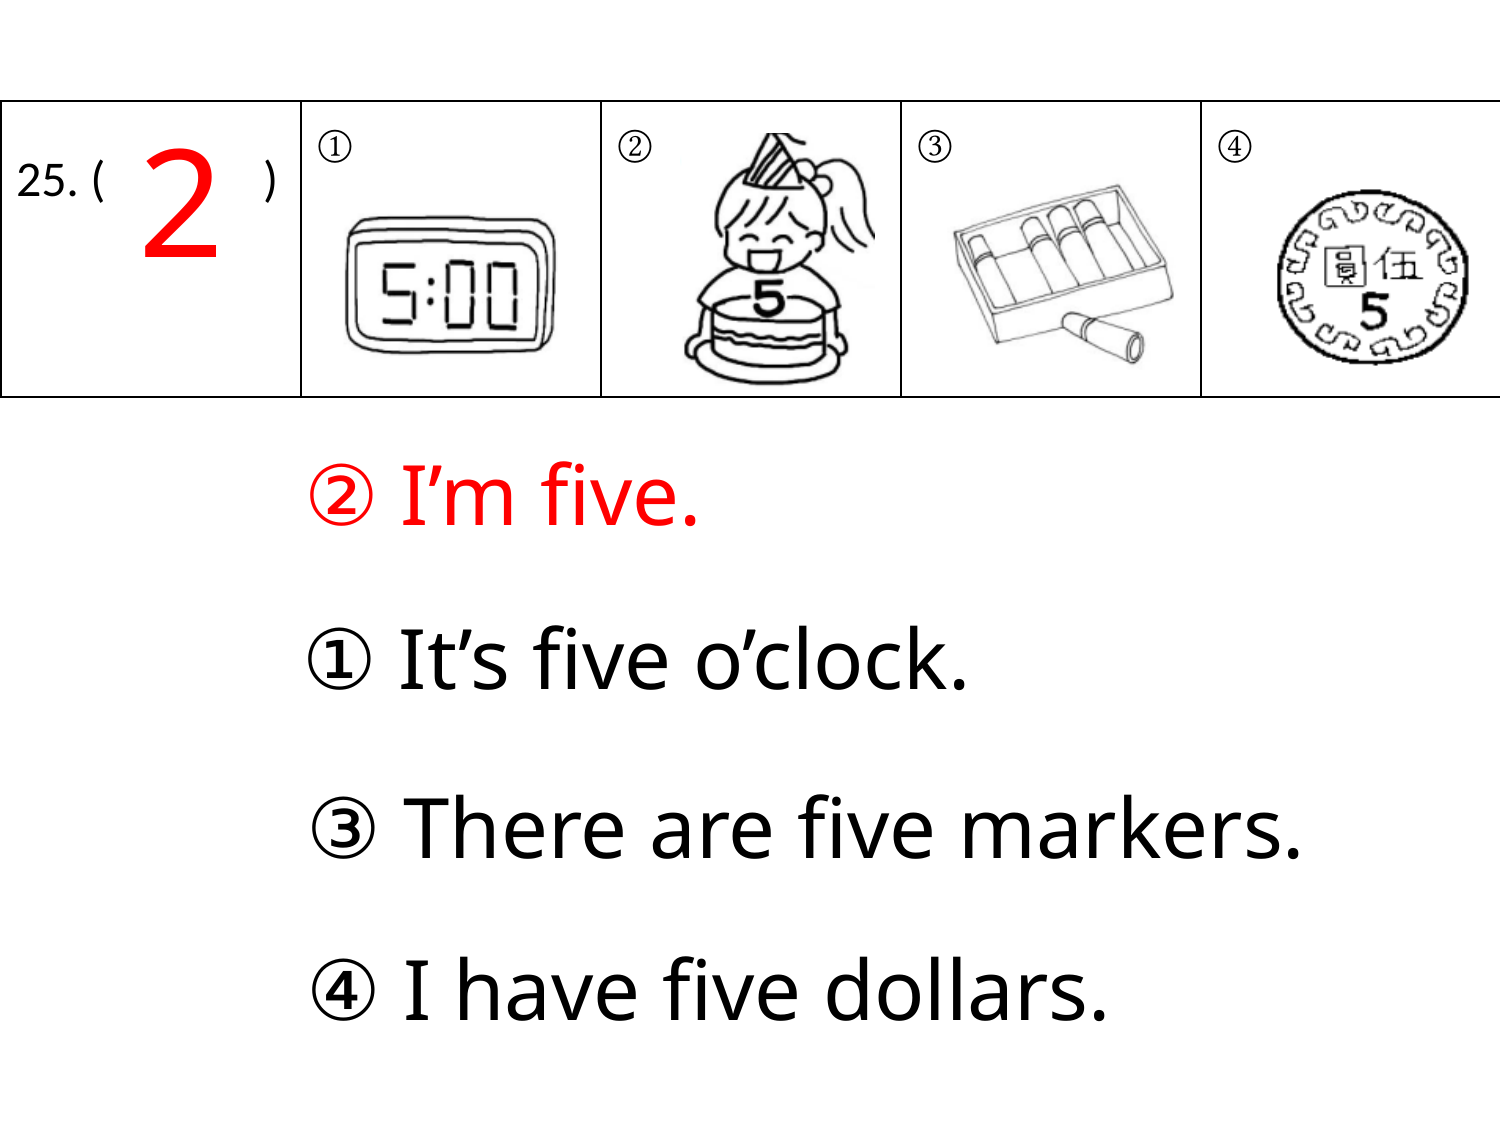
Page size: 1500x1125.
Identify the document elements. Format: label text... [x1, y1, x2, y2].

table_header ② [602, 102, 900, 396]
picture [1265, 174, 1484, 380]
picture [943, 170, 1188, 373]
text_box ③ There are five markers. [292, 767, 1438, 883]
picture [680, 132, 875, 390]
table_header ① [302, 102, 600, 396]
text_box ④ I have five dollars. [292, 929, 1438, 1045]
text_box ① It’s five o’clock. [287, 598, 1264, 714]
text_box ② I’m five. [289, 435, 1266, 550]
picture [336, 198, 567, 373]
table_header ③ [902, 102, 1200, 396]
table_header ④ [1202, 102, 1500, 396]
table_header 25. ( ) [2, 102, 300, 396]
text_box 2 [123, 100, 238, 296]
